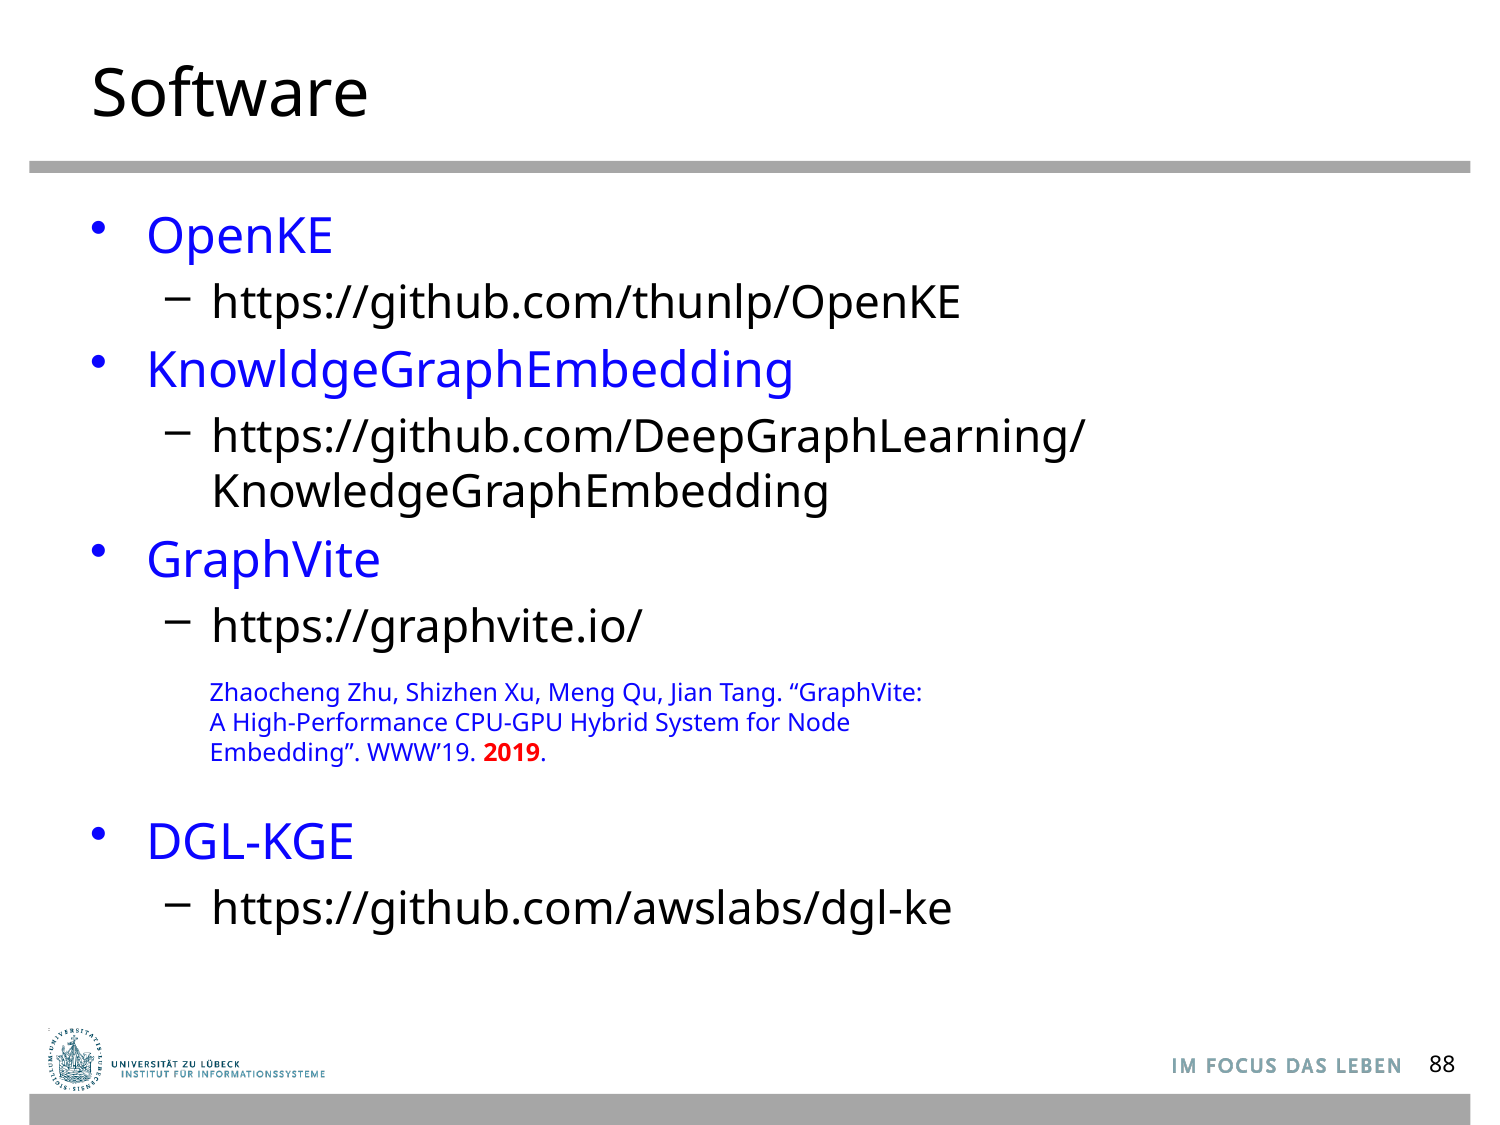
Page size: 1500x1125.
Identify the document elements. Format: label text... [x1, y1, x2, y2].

list OpenKE https://github.com/thunlp/OpenKE KnowldgeGraphEmbedding https://github.com/DeepGraphLearning/KnowledgeGraphEmbedding GraphVite https://graphvite.io/ DGL-KGE https://github.com/awslabs/dgl-ke [75, 196, 1425, 1012]
title Software [76, 42, 1427, 126]
slide_number 88 [1305, 1050, 1471, 1083]
picture [1173, 1058, 1305, 1073]
text_box Zhaocheng Zhu, Shizhen Xu, Meng Qu, Jian Tang. “GraphVite: A High-Performance CPU-GPU Hybrid System for Node Embedding”. WWW’19. 2019. [194, 668, 945, 774]
